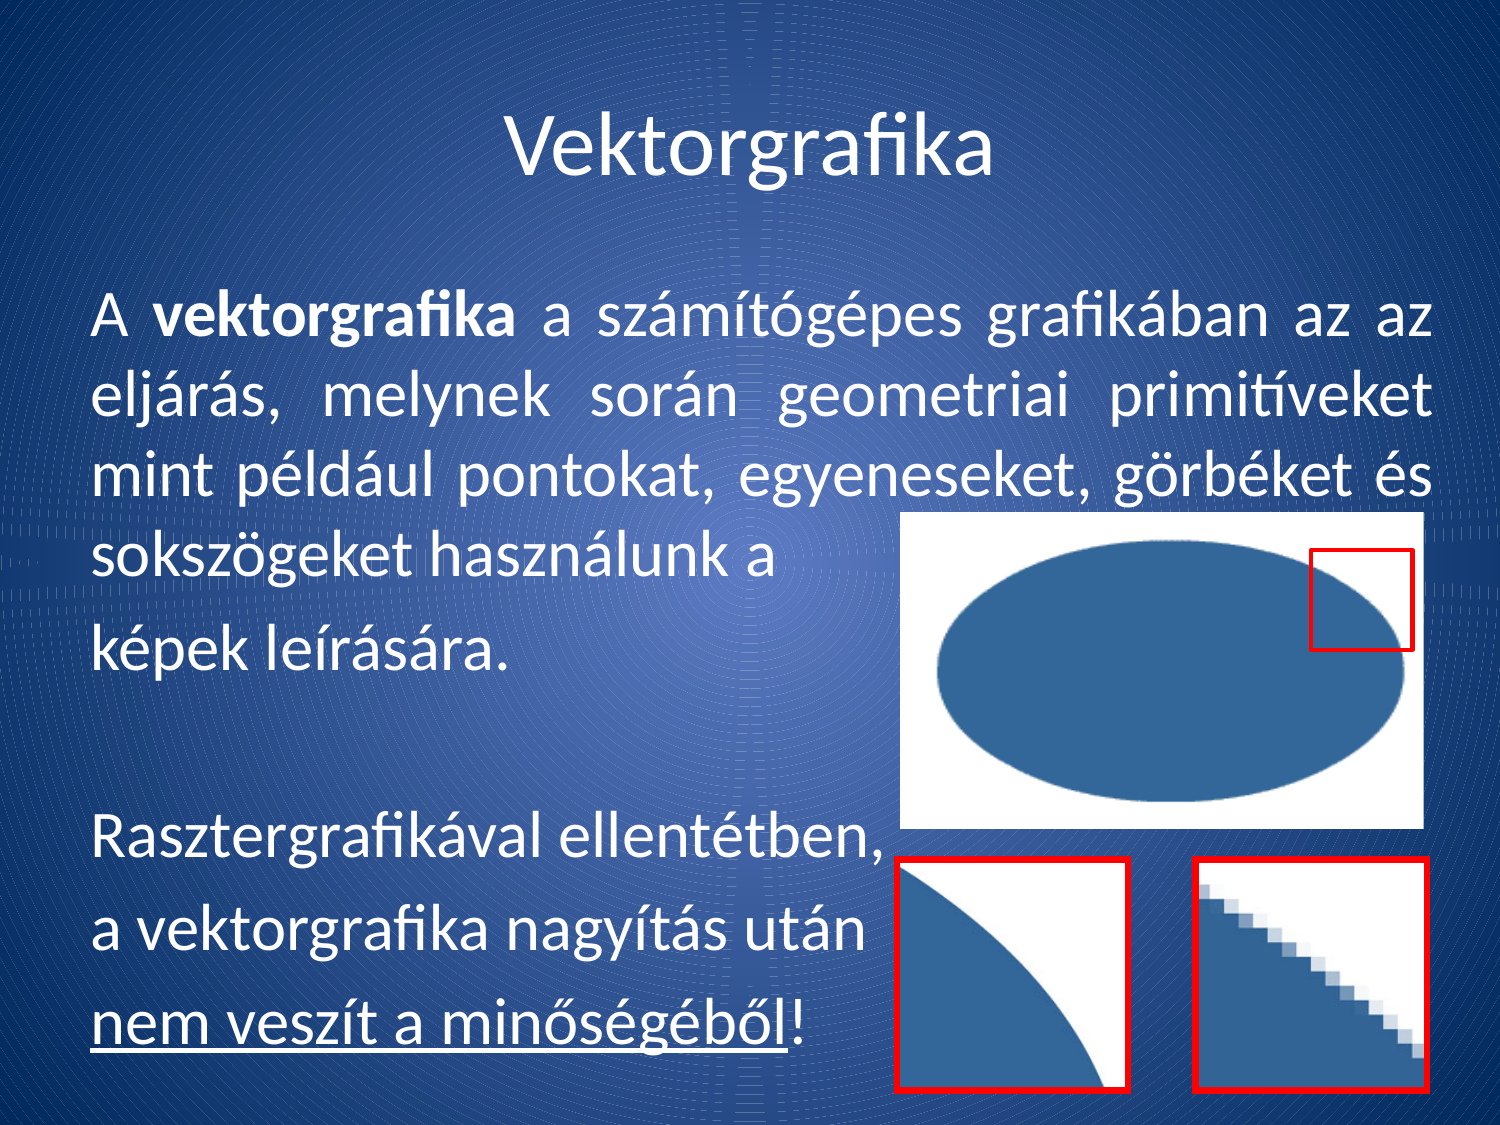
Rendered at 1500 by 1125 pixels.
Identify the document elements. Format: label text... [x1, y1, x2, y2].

picture [1198, 862, 1424, 1088]
picture [899, 862, 1126, 1088]
picture [899, 512, 1424, 829]
list A vektorgrafika a számítógépes grafikában az az eljárás, melynek során geometriai primitíveket mint például pontokat, egyeneseket, görbéket és sokszögeket használunk a képek leírására. Rasztergrafikával ellentétben, a vektorgrafika nagyítás után nem veszít a minőségéből! [75, 262, 1450, 1125]
title Vektorgrafika [37, 45, 1463, 233]
